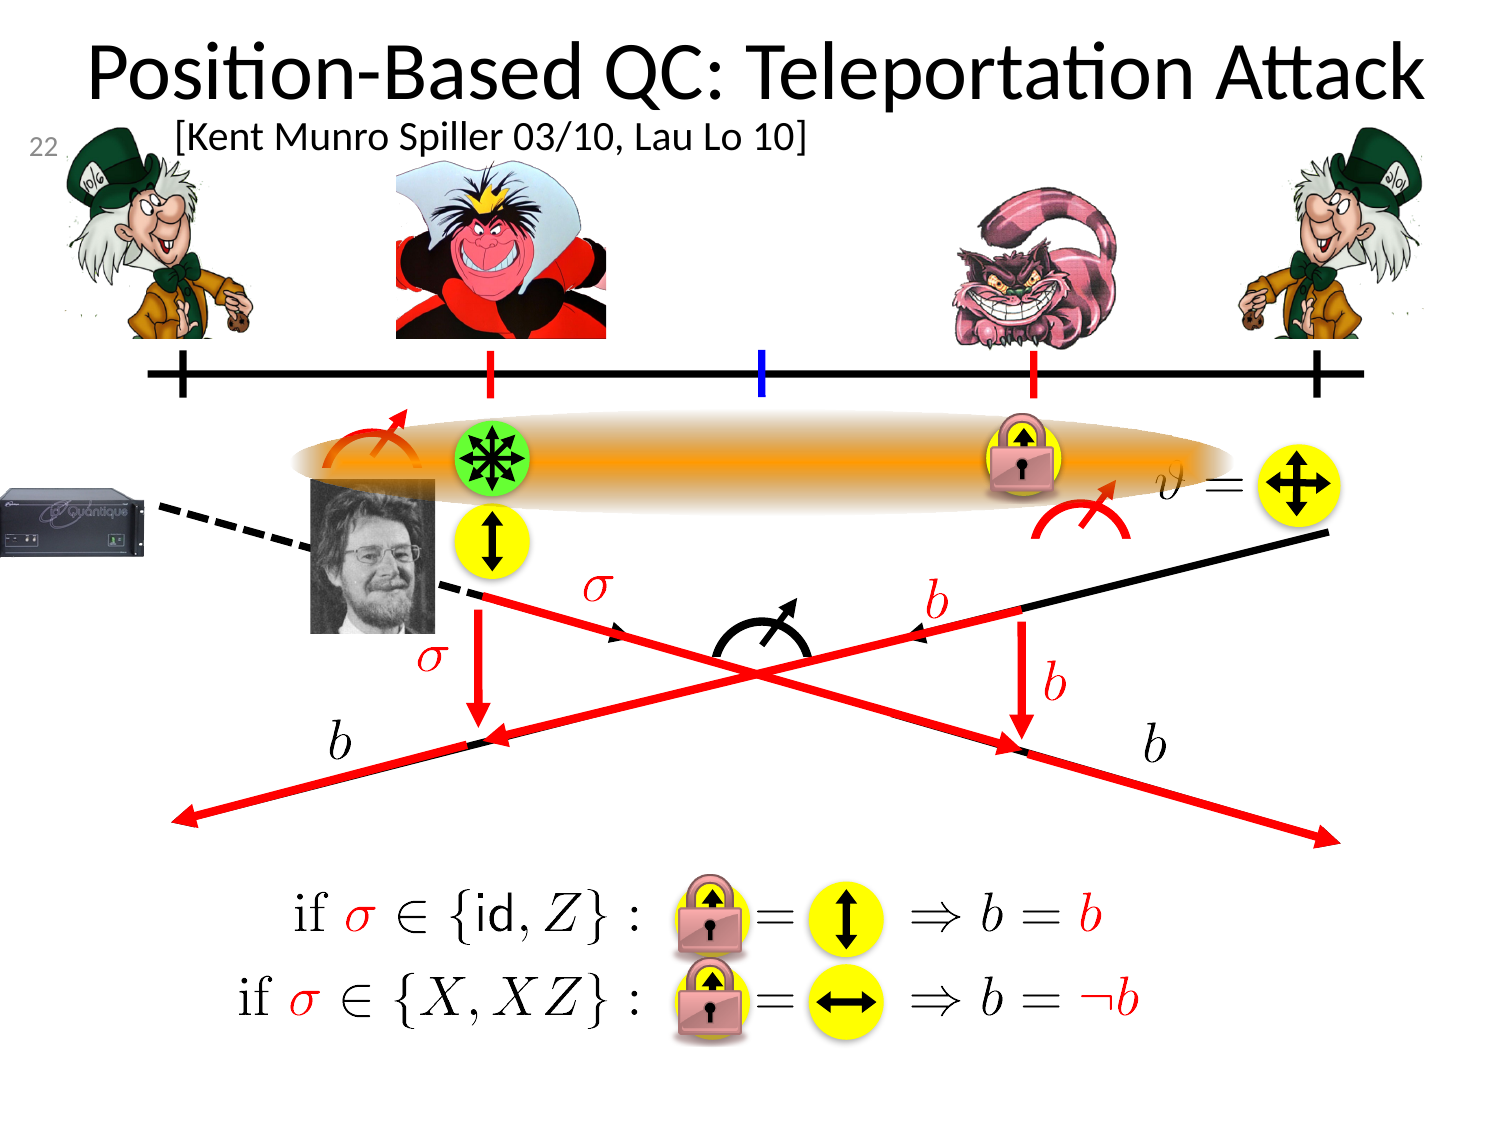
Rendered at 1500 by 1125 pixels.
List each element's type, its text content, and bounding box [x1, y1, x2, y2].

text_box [1236, 125, 1424, 398]
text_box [950, 185, 1117, 399]
text_box [Kent Munro Spiller 03/10, Lau Lo 10] [159, 101, 857, 173]
title Position-Based QC: Teleportation Attack [71, 8, 1447, 149]
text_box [903, 449, 1330, 639]
picture [974, 408, 1070, 504]
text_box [395, 160, 607, 399]
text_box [891, 713, 1341, 844]
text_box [232, 869, 1141, 1047]
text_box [170, 704, 633, 823]
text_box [1028, 647, 1068, 740]
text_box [288, 408, 1235, 516]
picture [0, 478, 149, 563]
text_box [64, 125, 254, 398]
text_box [482, 573, 1022, 741]
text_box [482, 747, 1023, 751]
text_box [1257, 444, 1341, 528]
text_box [300, 523, 444, 634]
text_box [454, 523, 530, 580]
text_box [412, 609, 476, 729]
